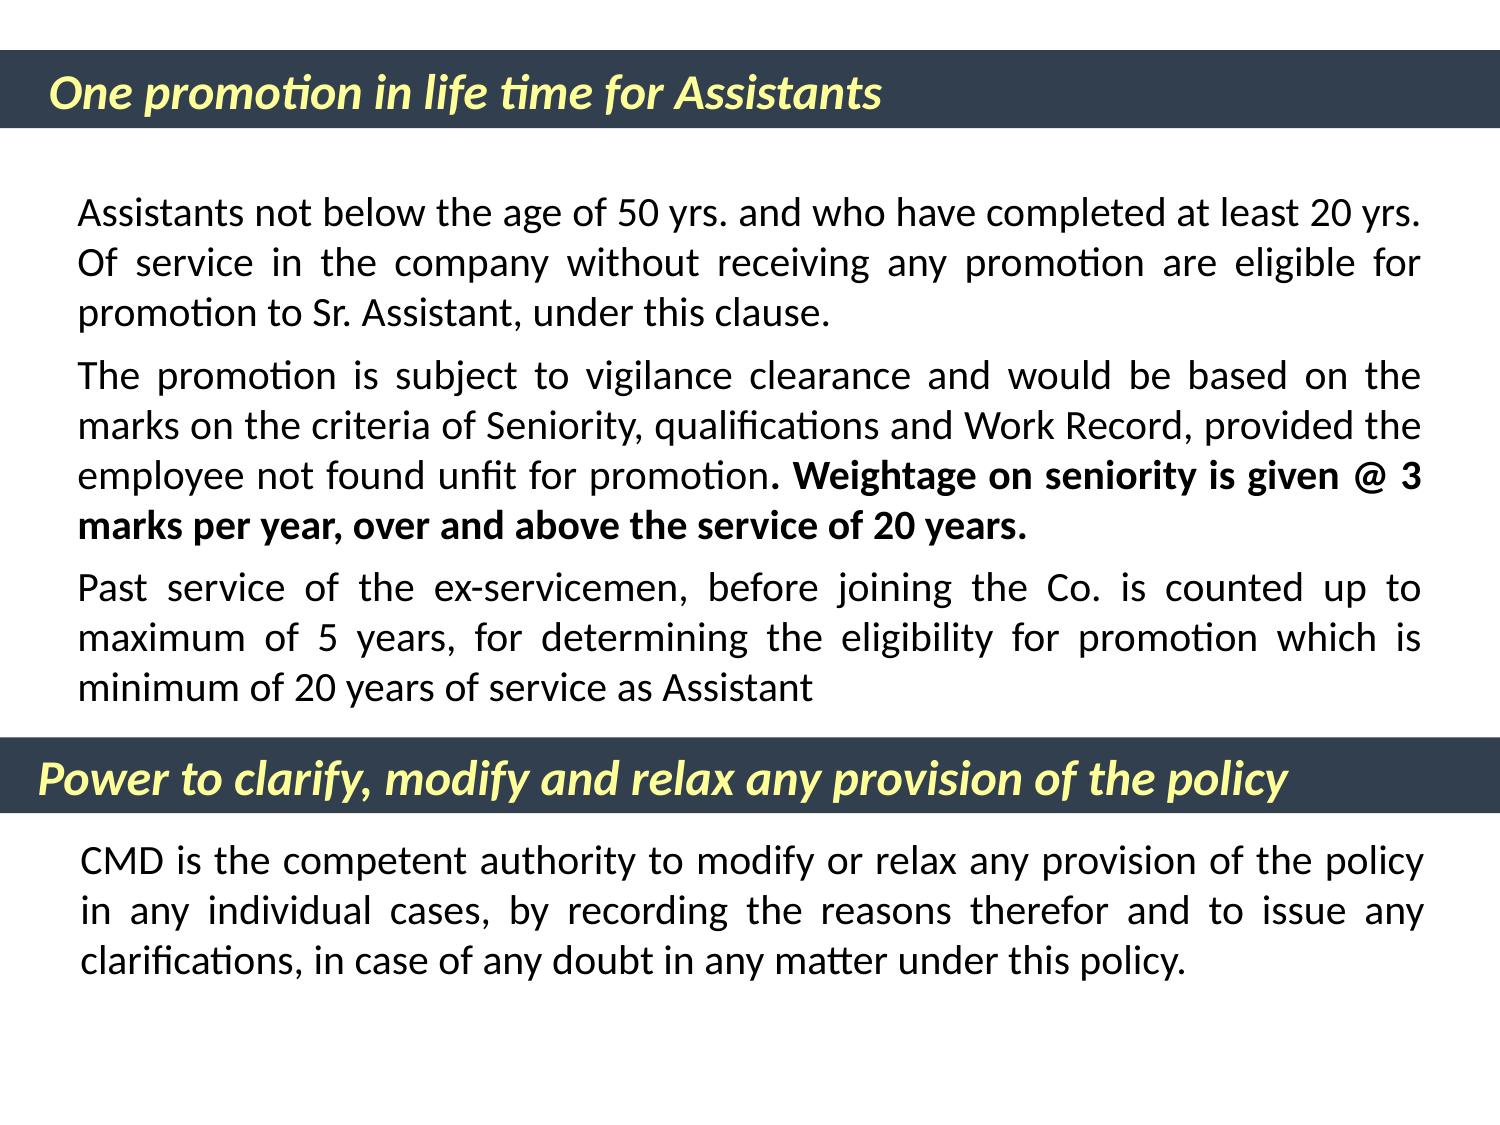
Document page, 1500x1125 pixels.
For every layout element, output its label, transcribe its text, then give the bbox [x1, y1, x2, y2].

text_box Assistants not below the age of 50 yrs. and who have completed at least 20 yrs. Of service in the company without receiving any promotion are eligible for promotion to Sr. Assistant, under this clause. The promotion is subject to vigilance clearance and would be based on the marks on the criteria of Seniority, qualifications and Work Record, provided the employee not found unfit for promotion. Weightage on seniority is given @ 3 marks per year, over and above the service of 20 years. Past service of the ex-servicemen, before joining the Co. is counted up to maximum of 5 years, for determining the eligibility for promotion which is minimum of 20 years of service as Assistant [62, 174, 1438, 721]
text_box Power to clarify, modify and relax any provision of the policy [0, 737, 1500, 814]
text_box One promotion in life time for Assistants [0, 50, 1500, 129]
text_box CMD is the competent authority to modify or relax any provision of the policy in any individual cases, by recording the reasons therefor and to issue any clarifications, in case of any doubt in any matter under this policy. [65, 824, 1441, 992]
